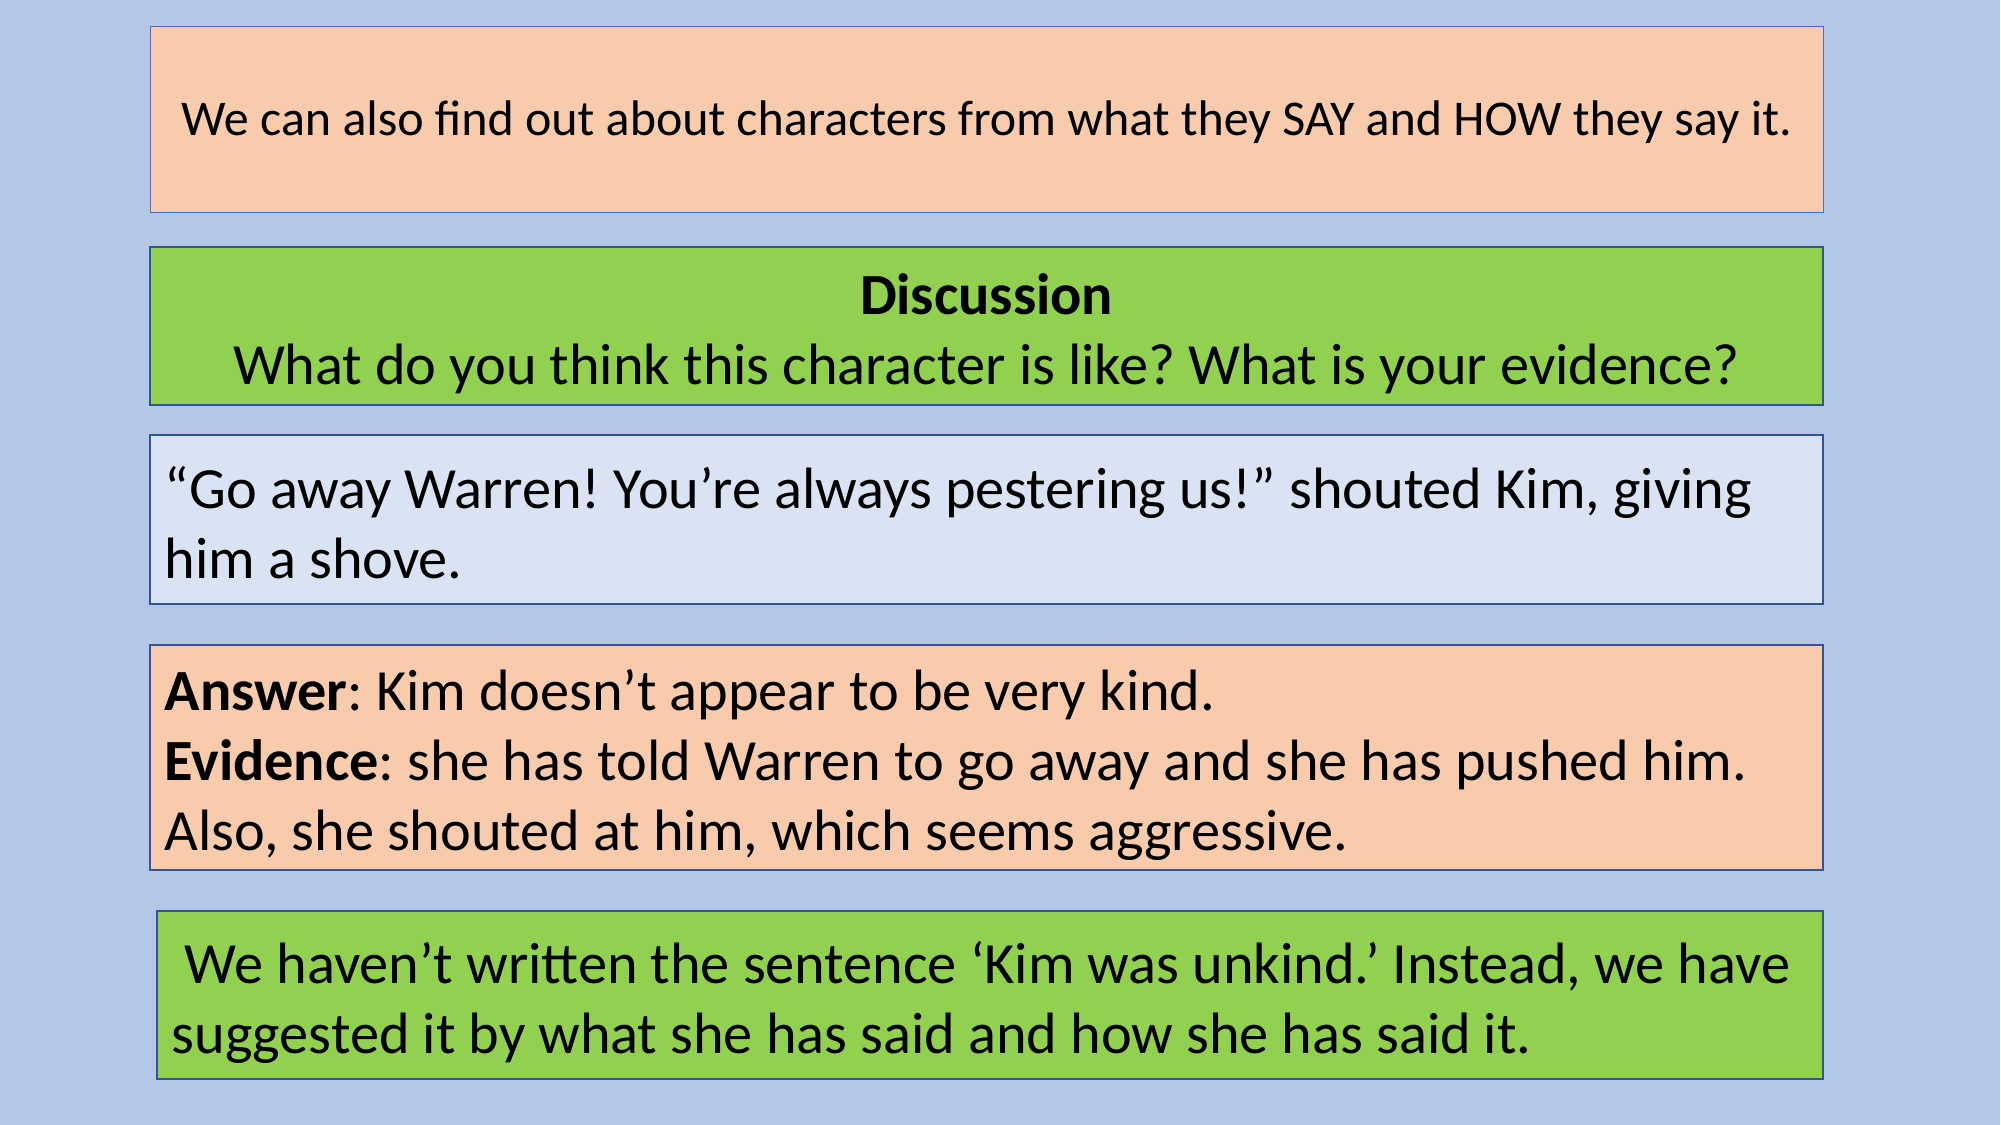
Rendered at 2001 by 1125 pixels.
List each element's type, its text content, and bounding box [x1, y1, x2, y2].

text_box Discussion What do you think this character is like? What is your evidence? [149, 246, 1824, 406]
text_box We haven’t written the sentence ‘Kim was unkind.’ Instead, we have suggested it by what she has said and how she has said it. [156, 910, 1824, 1080]
title We can also find out about characters from what they SAY and HOW they say it. [150, 26, 1824, 213]
text_box Answer: Kim doesn’t appear to be very kind. Evidence: she has told Warren to go away and she has pushed him. Also, she shouted at him, which seems aggressive. [149, 644, 1824, 871]
text_box “Go away Warren! You’re always pestering us!” shouted Kim, giving him a shove. [149, 434, 1824, 605]
